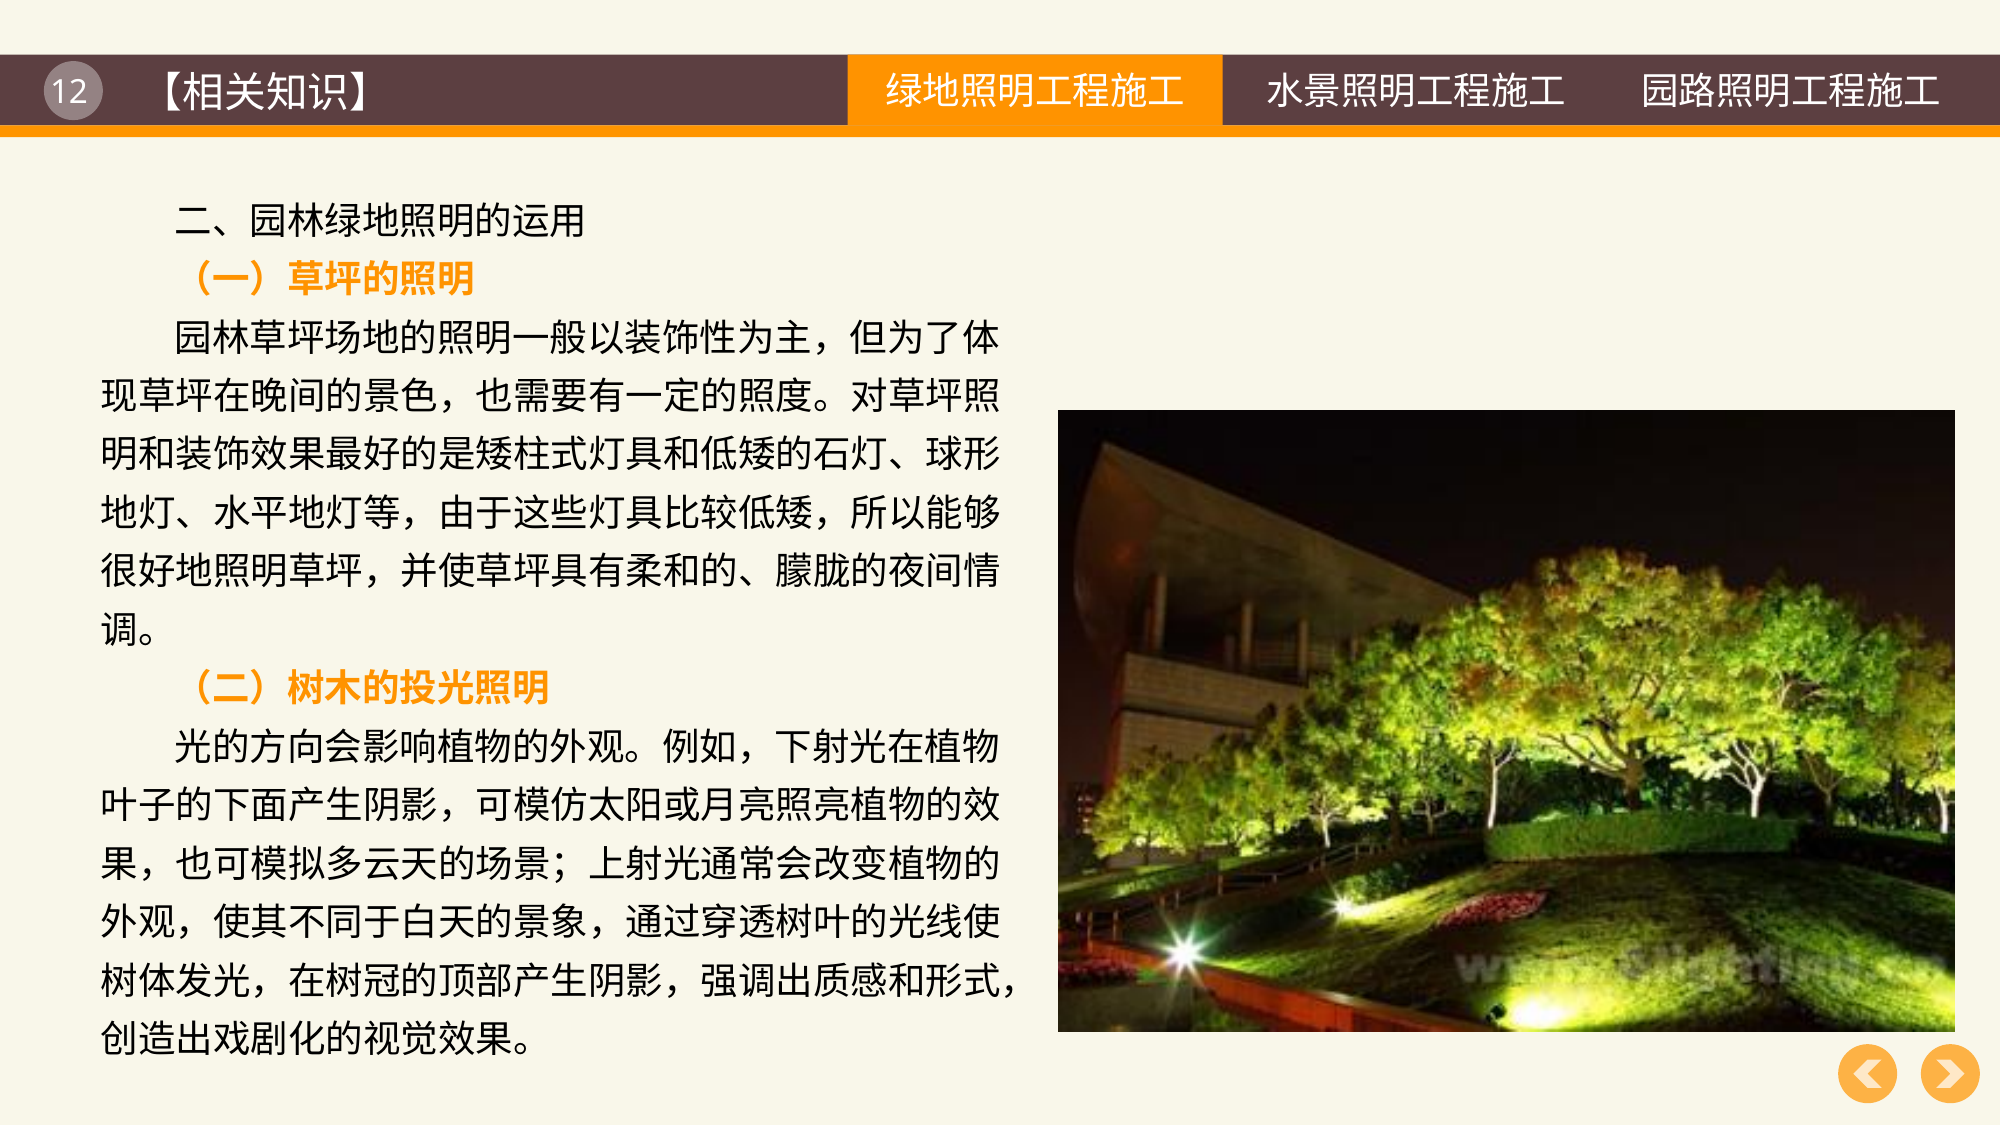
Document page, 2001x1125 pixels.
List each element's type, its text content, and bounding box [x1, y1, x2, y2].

text_box 【相关知识】 [125, 58, 965, 123]
text_box 二、园林绿地照明的运用 （一）草坪的照明 园林草坪场地的照明一般以装饰性为主，但为了体现草坪在晚间的景色，也需要有一定的照度。对草坪照明和装饰效果最好的是矮柱式灯具和低矮的石灯、球形地灯、水平地灯等，由于这些灯具比较低矮，所以能够很好地照明草坪，并使草坪具有柔和的、朦胧的夜间情调。 （二）树木的投光照明 光的方向会影响植物的外观。例如，下射光在植物叶子的下面产生阴影，可模仿太阳或月亮照亮植物的效果，也可模拟多云天的场景；上射光通常会改变植物的外观，使其不同于白天的景象，通过穿透树叶的光线使树体发光，在树冠的顶部产生阴影，强调出质感和形式，创造出戏剧化的视觉效果。 [85, 175, 1039, 1068]
picture [1058, 409, 1955, 1032]
